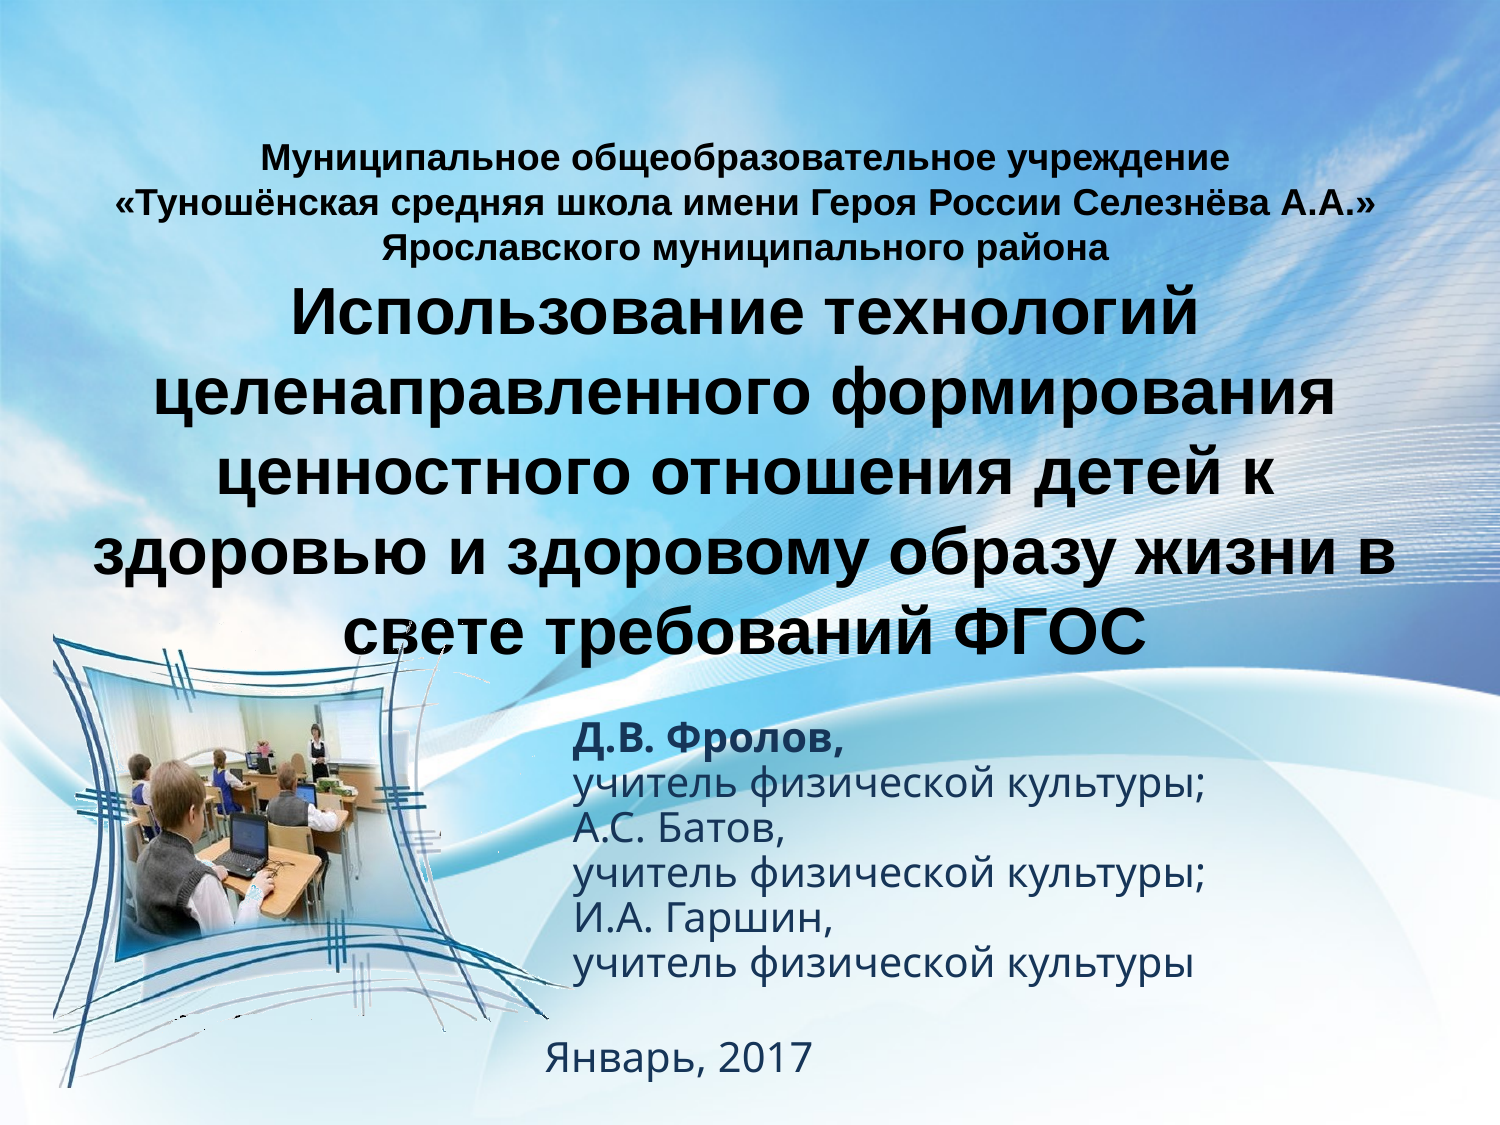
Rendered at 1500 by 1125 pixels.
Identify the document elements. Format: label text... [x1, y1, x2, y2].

text_box Муниципальное общеобразовательное учреждение «Туношёнская средняя школа имени Героя России Селезнёва А.А.» Ярославского муниципального района Использование технологий целенаправленного формирования ценностного отношения детей к здоровью и здоровому образу жизни в свете требований ФГОС [29, 125, 1462, 675]
picture [0, 0, 1500, 1125]
text_box Январь, 2017 [588, 1023, 829, 1088]
subtitle Д.В. Фролов, учитель физической культуры; А.С. Батов, учитель физической культуры; И.А. Гаршин, учитель физической культуры [588, 715, 1414, 1012]
